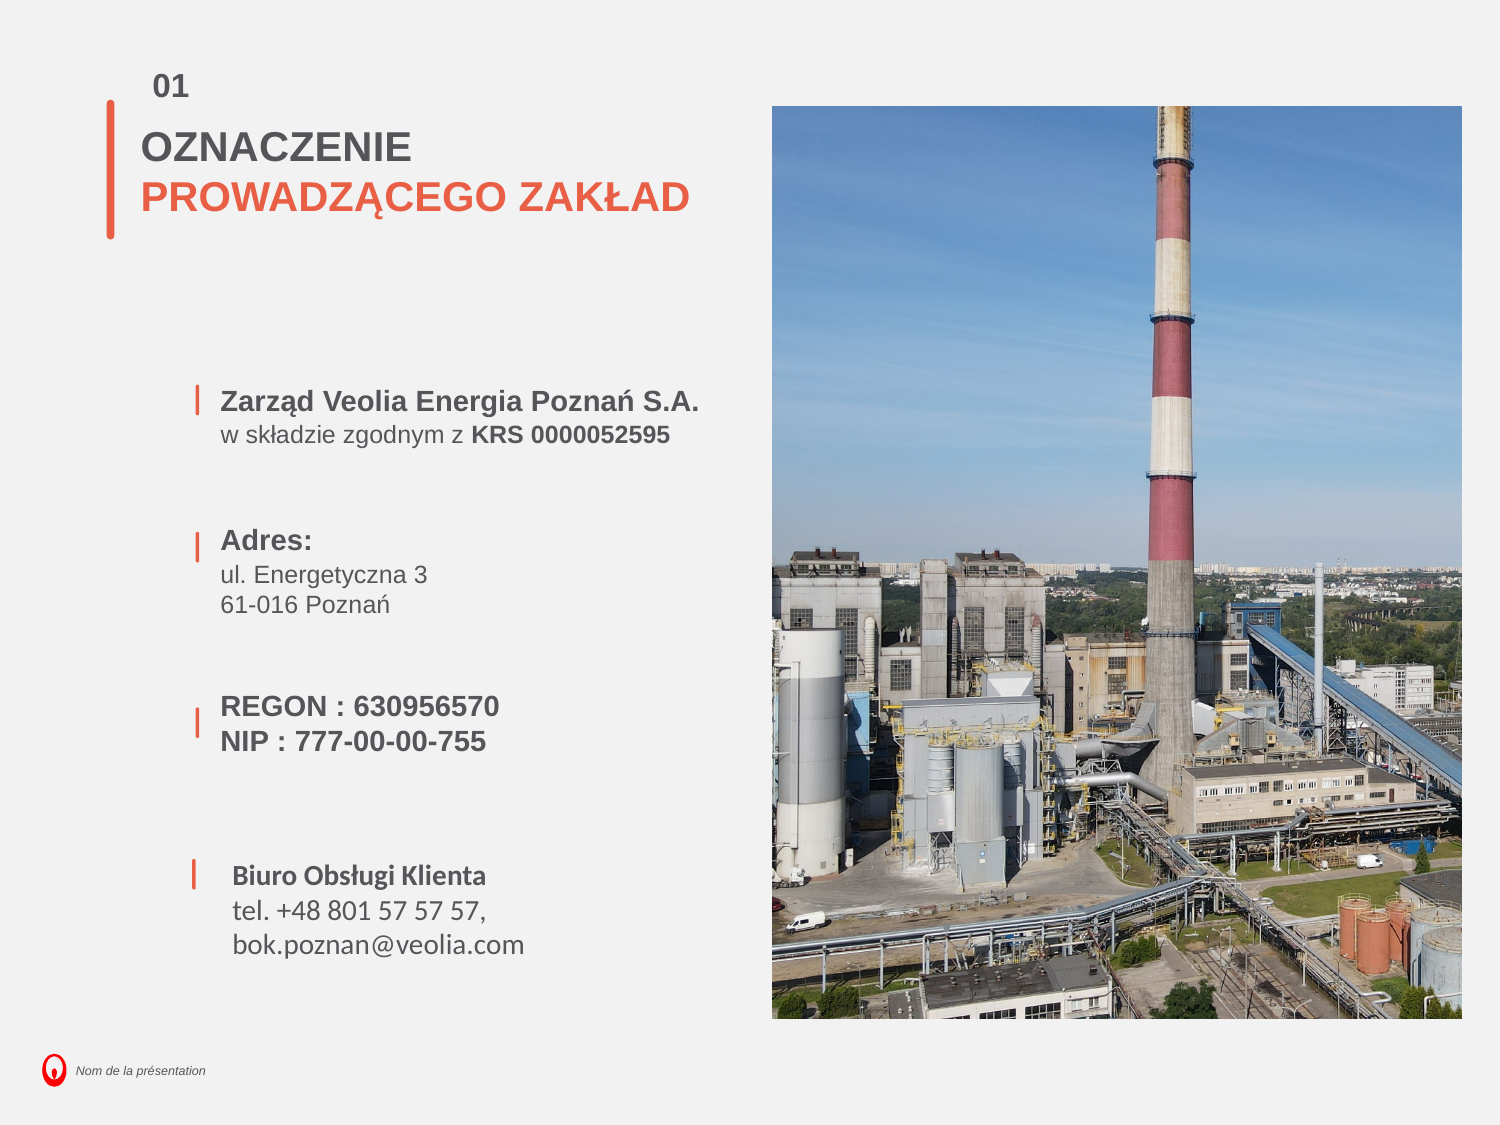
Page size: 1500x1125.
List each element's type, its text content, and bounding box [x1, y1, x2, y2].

text_box [106, 99, 115, 240]
text_box REGON : 630956570 NIP : 777-00-00-755 [217, 687, 624, 758]
text_box [195, 707, 200, 739]
text_box ul. Energetyczna 3 61-016 Poznań [217, 554, 464, 664]
text_box Adres: [217, 522, 439, 554]
text_box 01 [137, 49, 208, 107]
text_box [195, 384, 200, 416]
picture [771, 106, 1462, 1019]
text_box [192, 858, 196, 890]
text_box [195, 531, 200, 563]
title OZNACZENIE PROWADZĄCEGO ZAKŁAD [125, 61, 761, 278]
text_box w składzie zgodnym z KRS 0000052595 [203, 415, 741, 495]
text_box Zarząd Veolia Energia Poznań S.A. [217, 371, 726, 415]
text_box Biuro Obsługi Klienta tel. +48 801 57 57 57, bok.poznan@veolia.com [217, 840, 564, 949]
